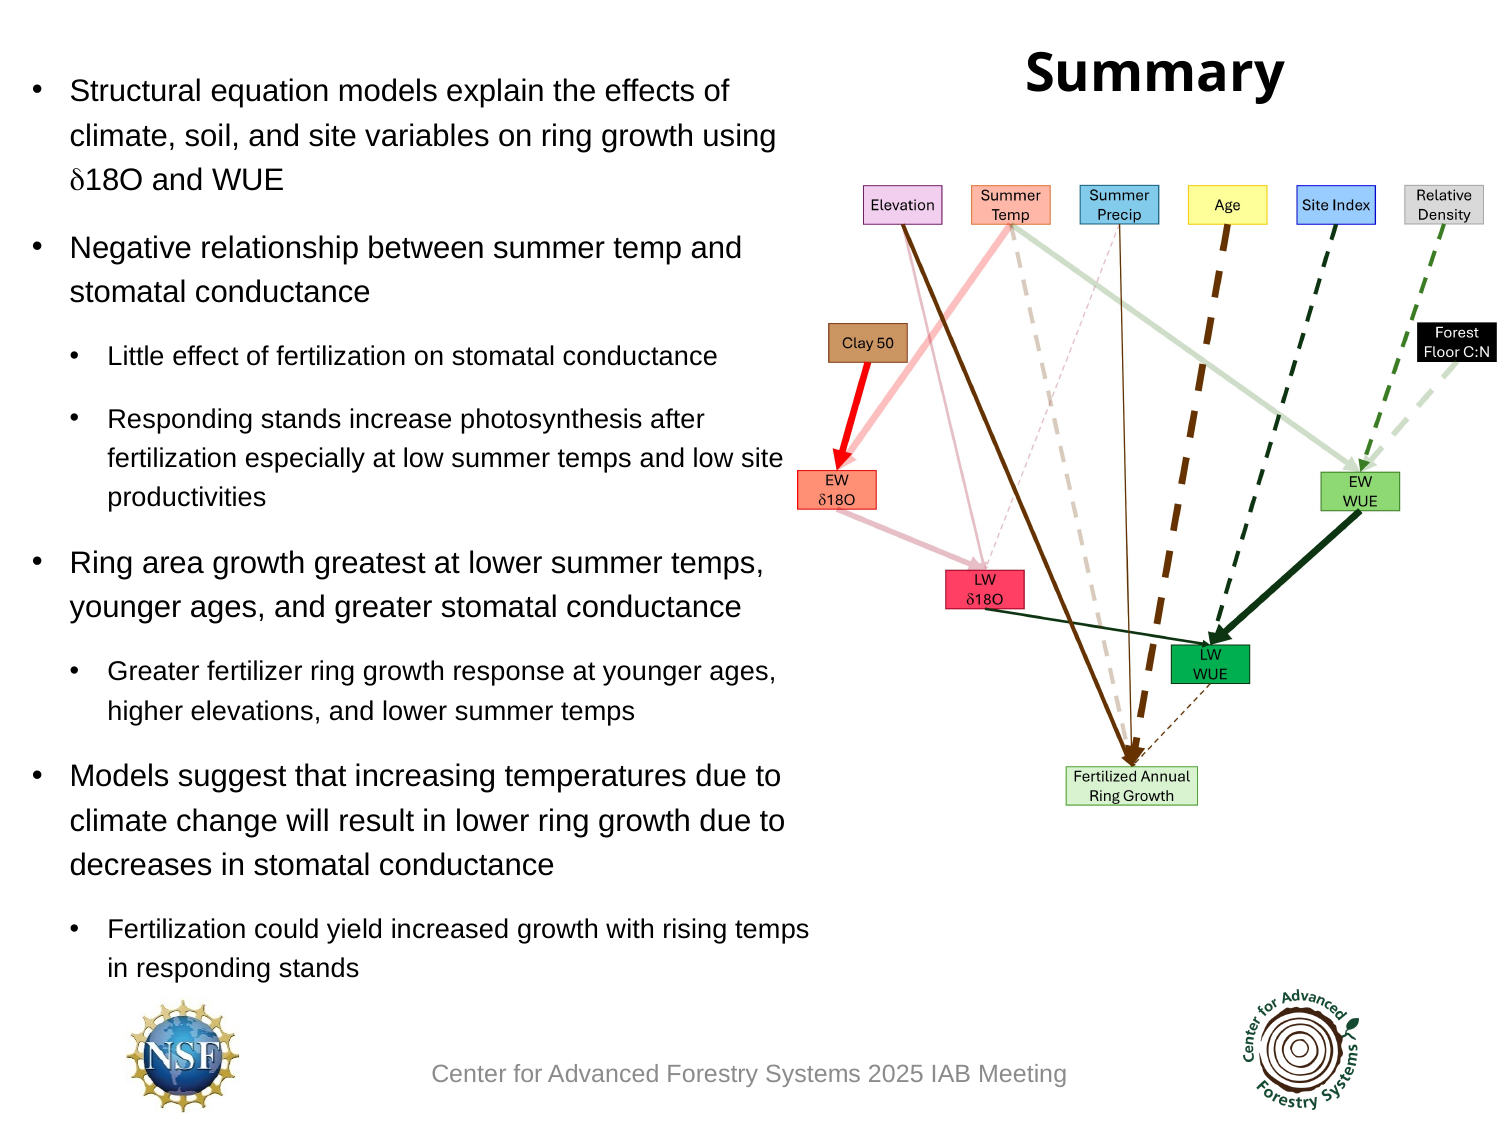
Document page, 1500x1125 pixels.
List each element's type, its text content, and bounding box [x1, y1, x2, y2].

text_box Center for Advanced Forestry Systems 2025 IAB Meeting [412, 1042, 1088, 1103]
picture [1243, 989, 1359, 1110]
text_box Summary [1065, 29, 1301, 90]
picture [796, 180, 1500, 815]
picture [125, 997, 240, 1113]
text_box Structural equation models explain the effects of climate, soil, and site variables on ring growth using d18O and WUE Negative relationship between summer temp and stomatal conductance Little effect of fertilization on stomatal conductance Responding stands increase photosynthesis after fertilization especially at low summer temps and low site productivities Ring area growth greatest at lower summer temps, younger ages, and greater stomatal conductance Greater fertilizer ring growth response at younger ages, higher elevations, and lower summer temps Models suggest that increasing temperatures due to climate change will result in lower ring growth due to decreases in stomatal conductance Fertilization could yield increased growth with rising temps in responding stands [17, 56, 827, 993]
